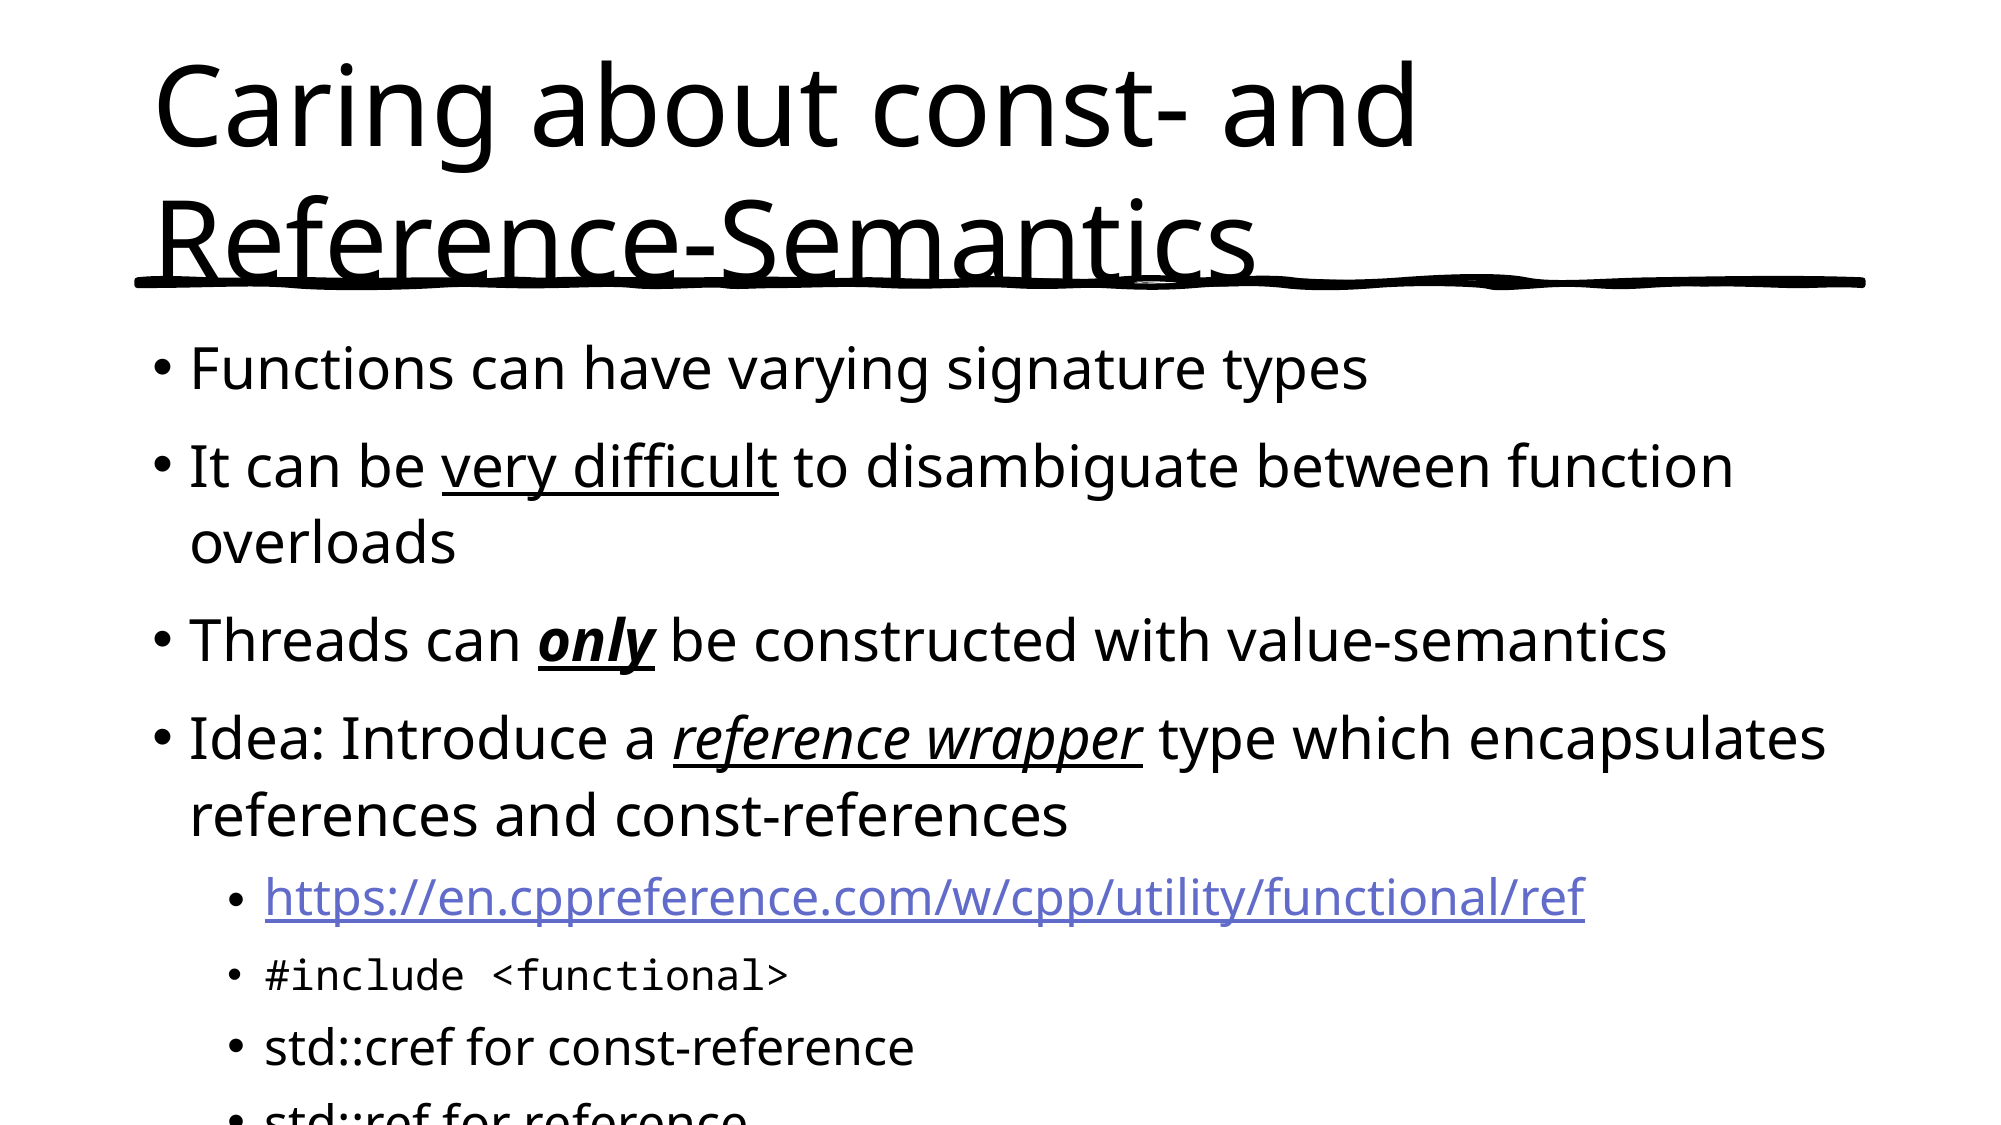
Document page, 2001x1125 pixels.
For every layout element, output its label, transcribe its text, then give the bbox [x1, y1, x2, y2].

title Caring about const- and Reference-Semantics [137, 59, 1863, 278]
list Functions can have varying signature types It can be very difficult to disambiguate between function overloads Threads can only be constructed with value-semantics Idea: Introduce a reference wrapper type which encapsulates references and const-references https://en.cppreference.com/w/cpp/utility/functional/ref #include <functional> std::cref for const-reference std::ref for reference [137, 316, 1863, 1014]
